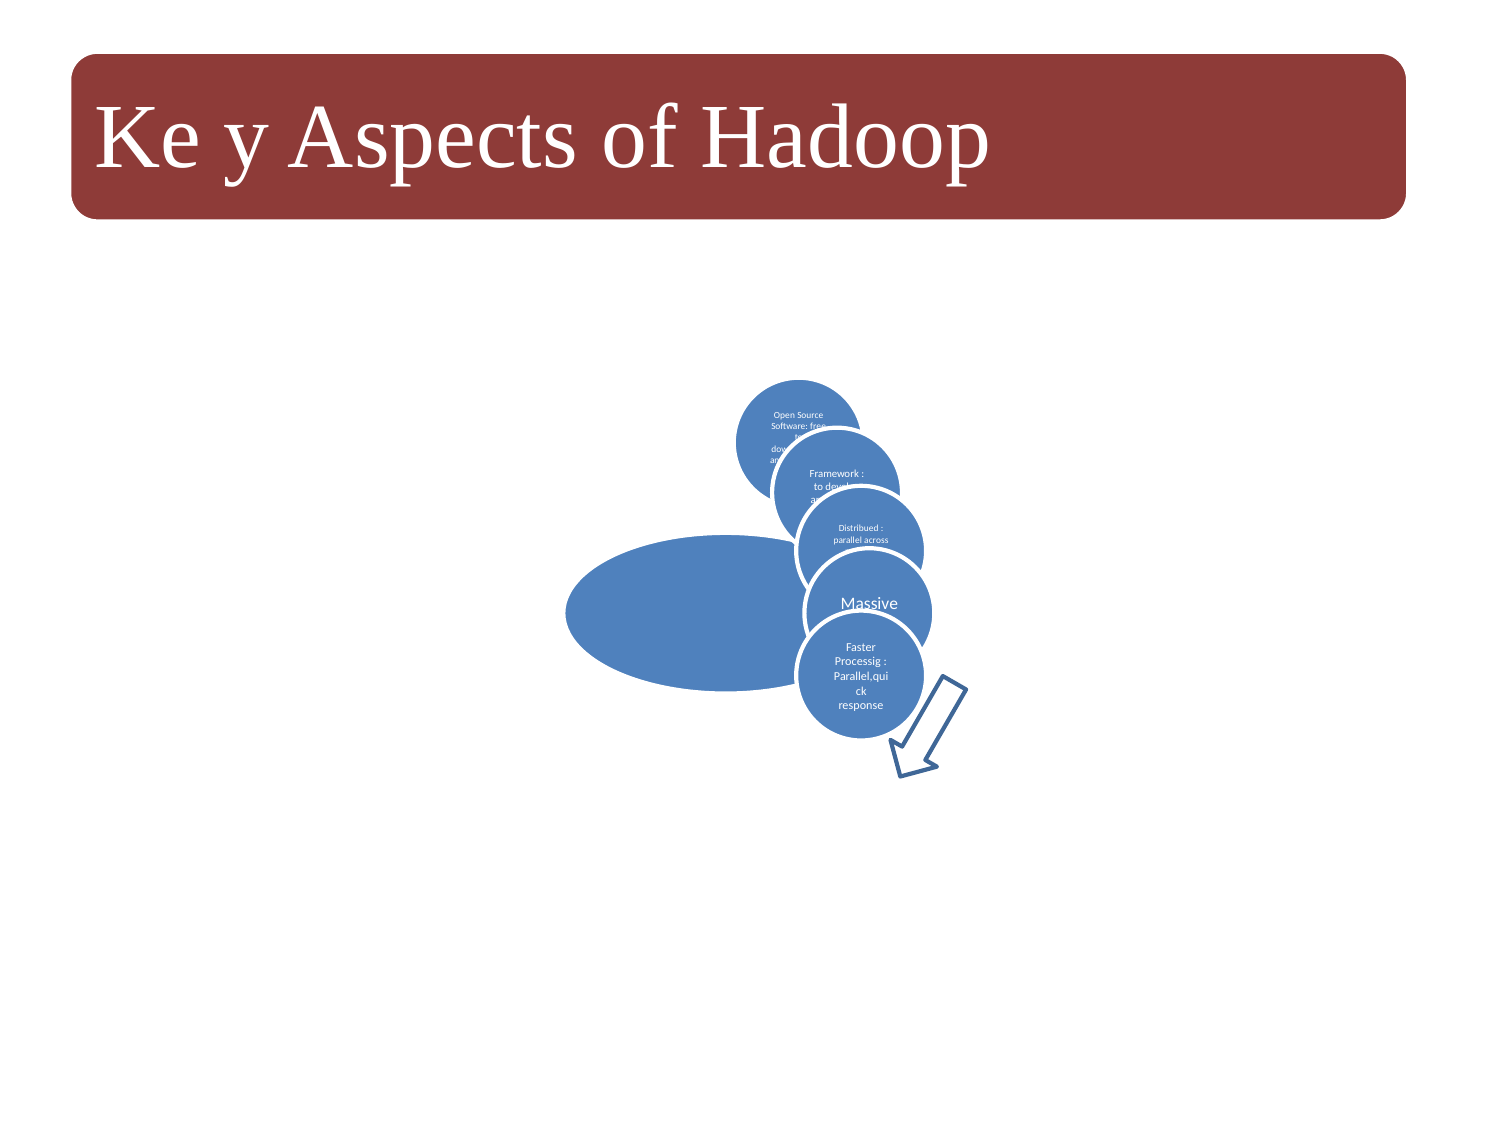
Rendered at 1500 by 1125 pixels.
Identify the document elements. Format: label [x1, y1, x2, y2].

text_box [75, 291, 1376, 935]
text_box [68, 51, 1409, 222]
